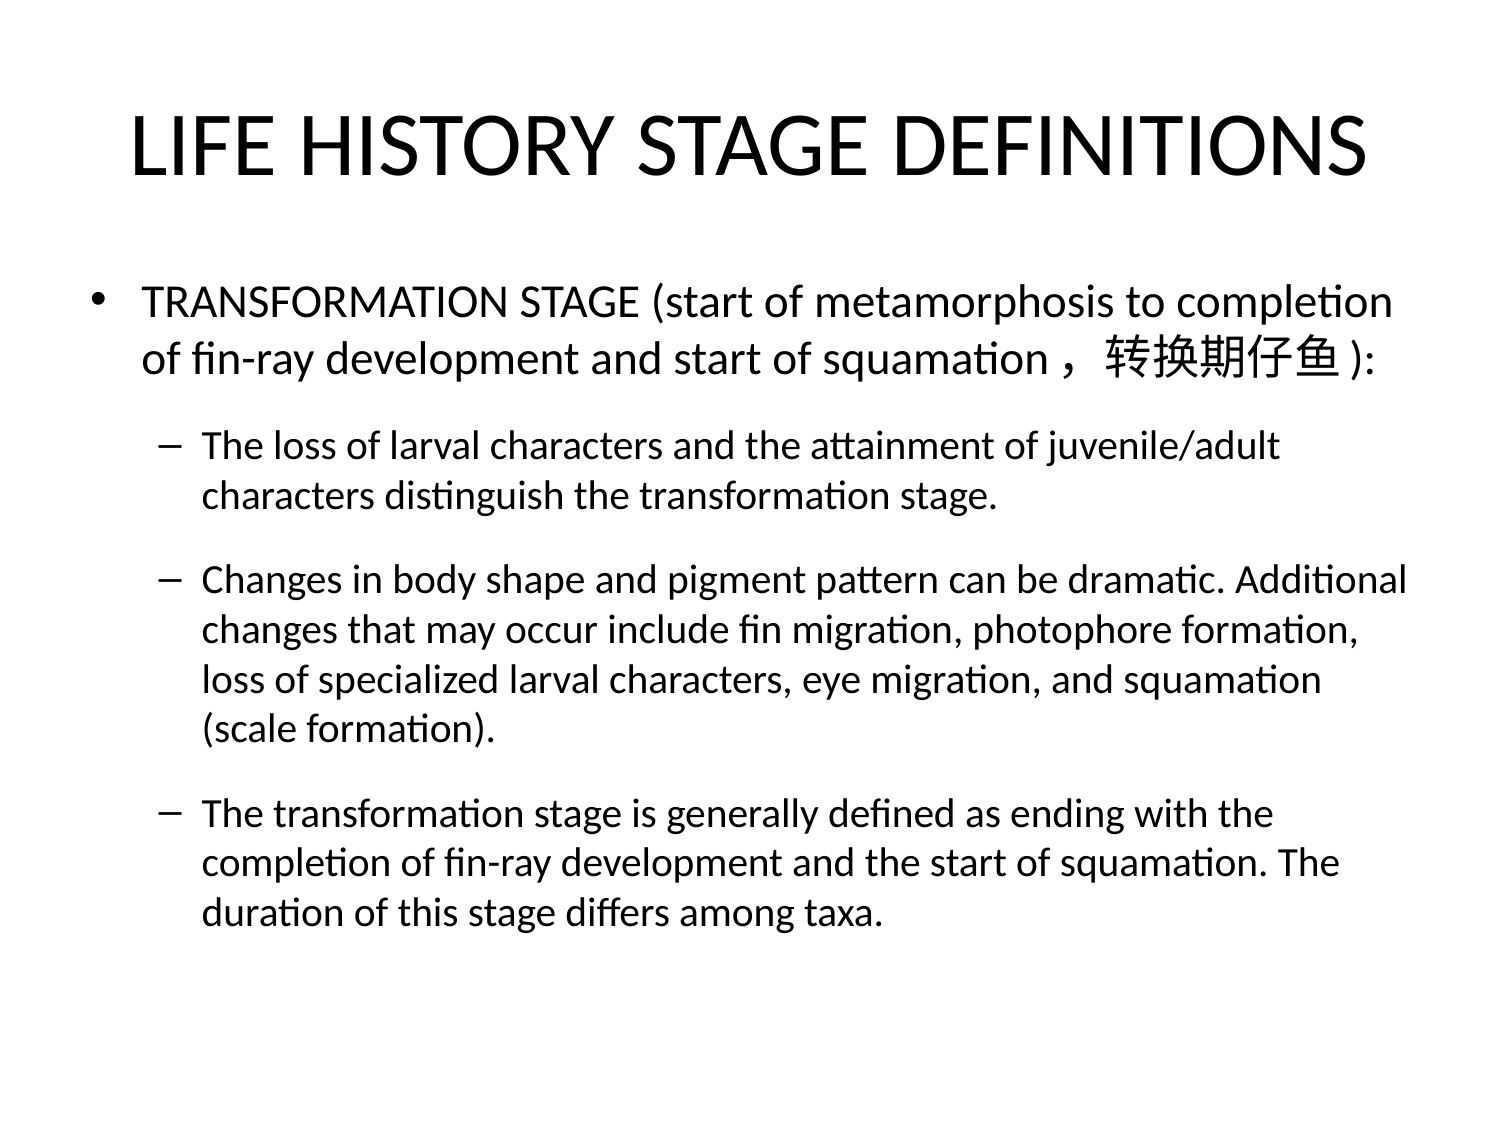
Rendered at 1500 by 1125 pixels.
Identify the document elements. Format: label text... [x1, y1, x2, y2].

list TRANSFORMATION STAGE (start of metamorphosis to completion of fin-ray development and start of squamation，转换期仔鱼): The loss of larval characters and the attainment of juvenile/adult characters distinguish the transformation stage. Changes in body shape and pigment pattern can be dramatic. Additional changes that may occur include fin migration, photophore formation, loss of specialized larval characters, eye migration, and squamation (scale formation). The transformation stage is generally defined as ending with the completion of fin-ray development and the start of squamation. The duration of this stage differs among taxa. [75, 262, 1425, 1005]
title LIFE HISTORY STAGE DEFINITIONS [75, 45, 1425, 233]
